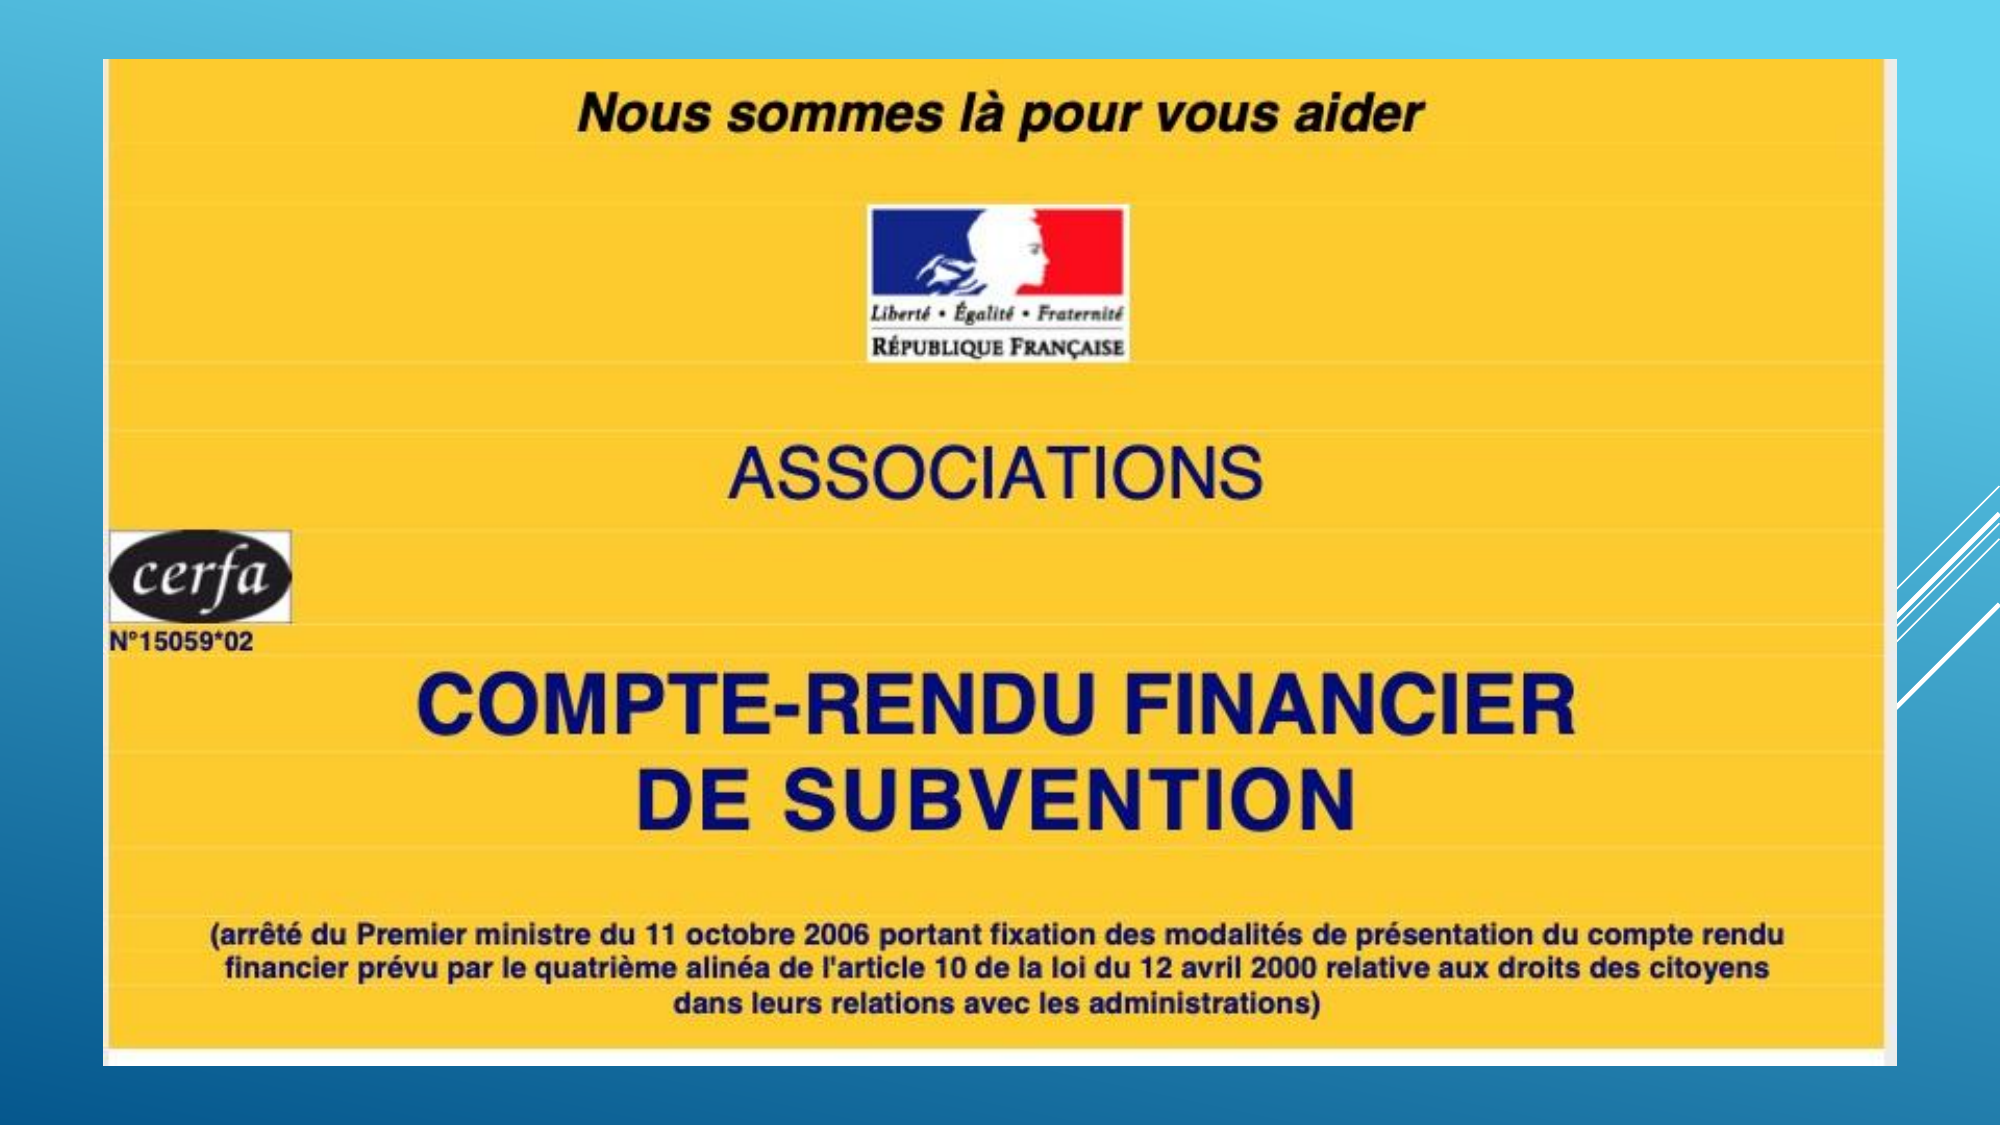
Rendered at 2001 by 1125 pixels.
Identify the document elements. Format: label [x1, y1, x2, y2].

picture [102, 59, 1897, 1066]
